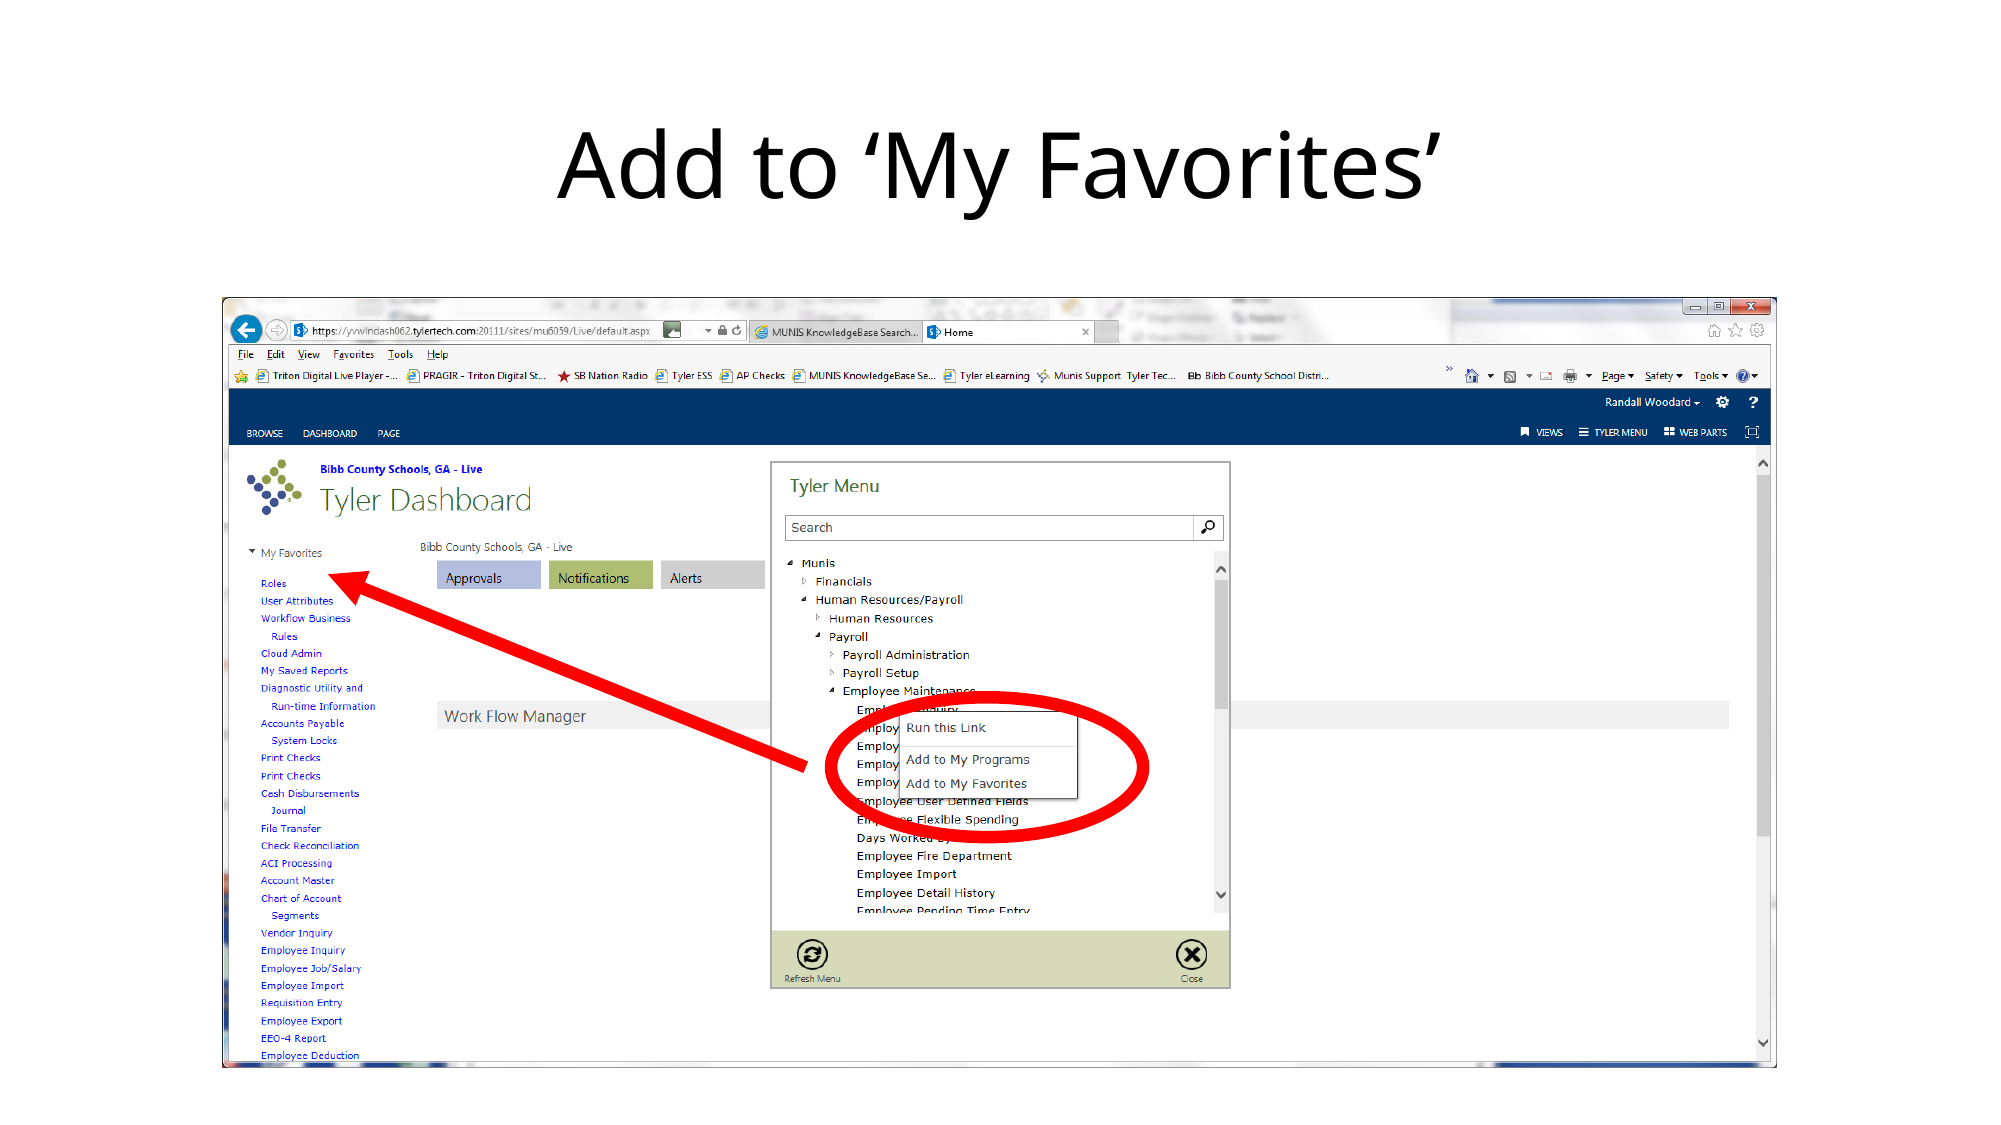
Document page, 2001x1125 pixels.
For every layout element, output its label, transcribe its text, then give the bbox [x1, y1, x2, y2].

title Add to ‘My Favorites’ [137, 59, 1863, 278]
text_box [327, 574, 806, 768]
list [222, 297, 1777, 1068]
